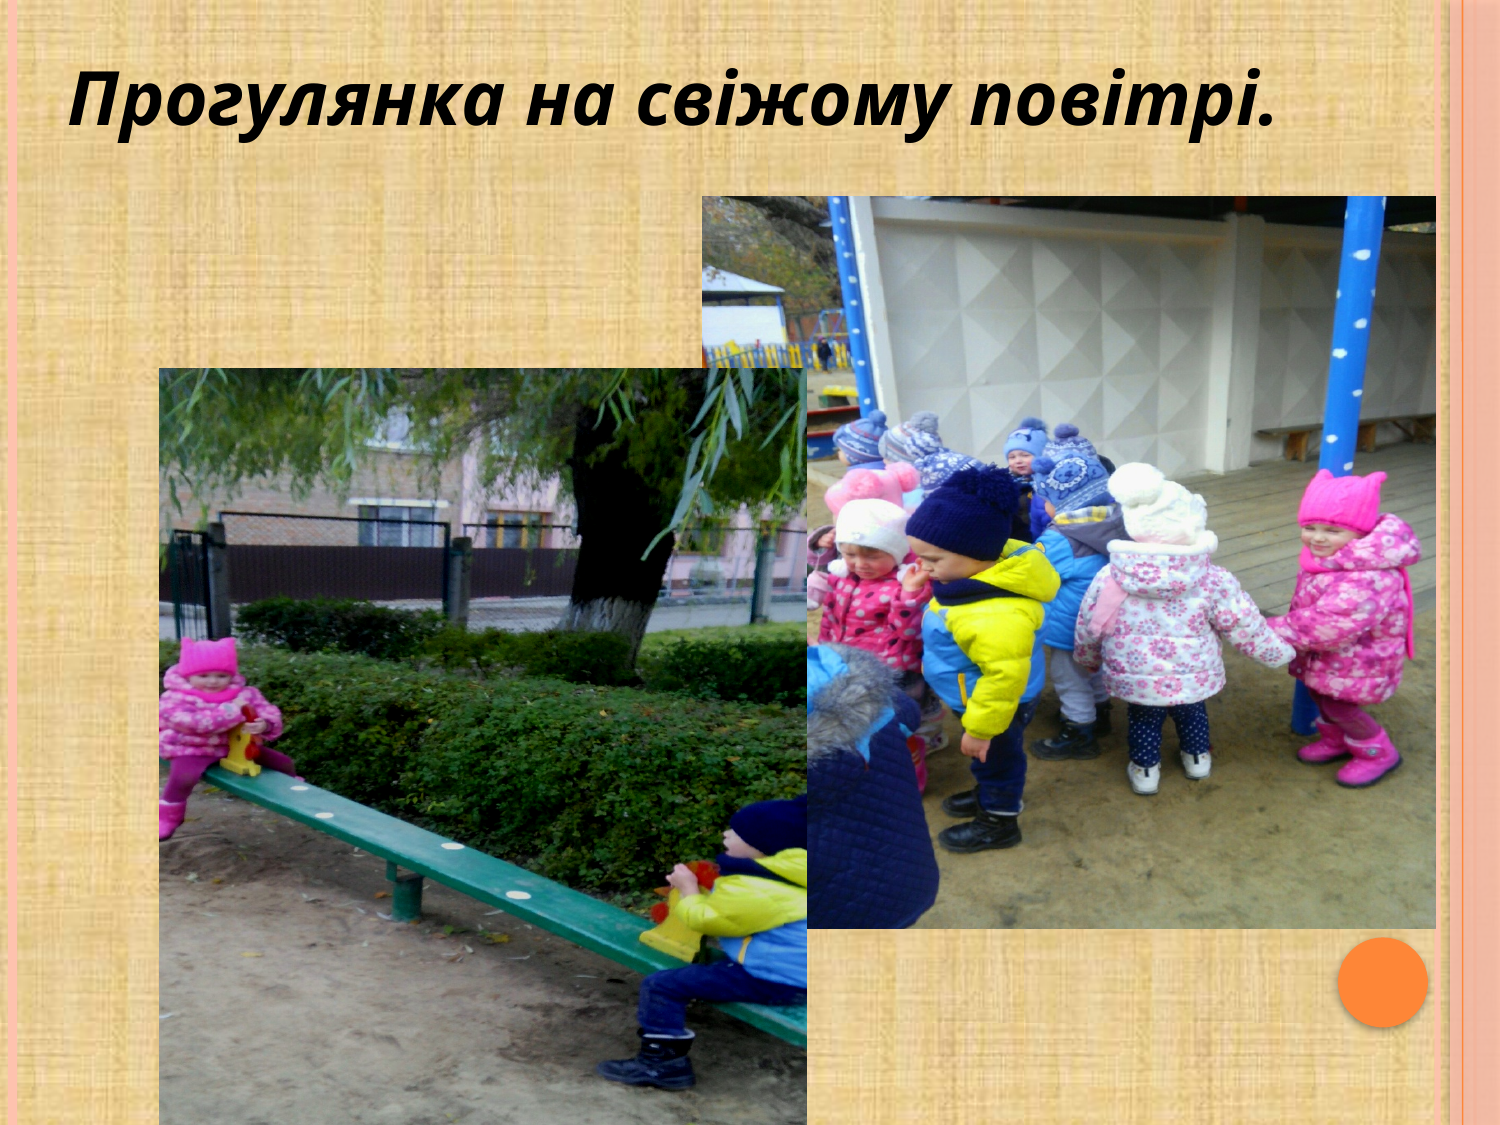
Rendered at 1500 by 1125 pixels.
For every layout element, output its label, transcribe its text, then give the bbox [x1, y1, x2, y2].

picture [1441, 0, 1449, 1125]
picture [18, 0, 1436, 1125]
list Прогулянка на свіжому повітрі. [53, 42, 1412, 1062]
picture [0, 0, 7, 1125]
